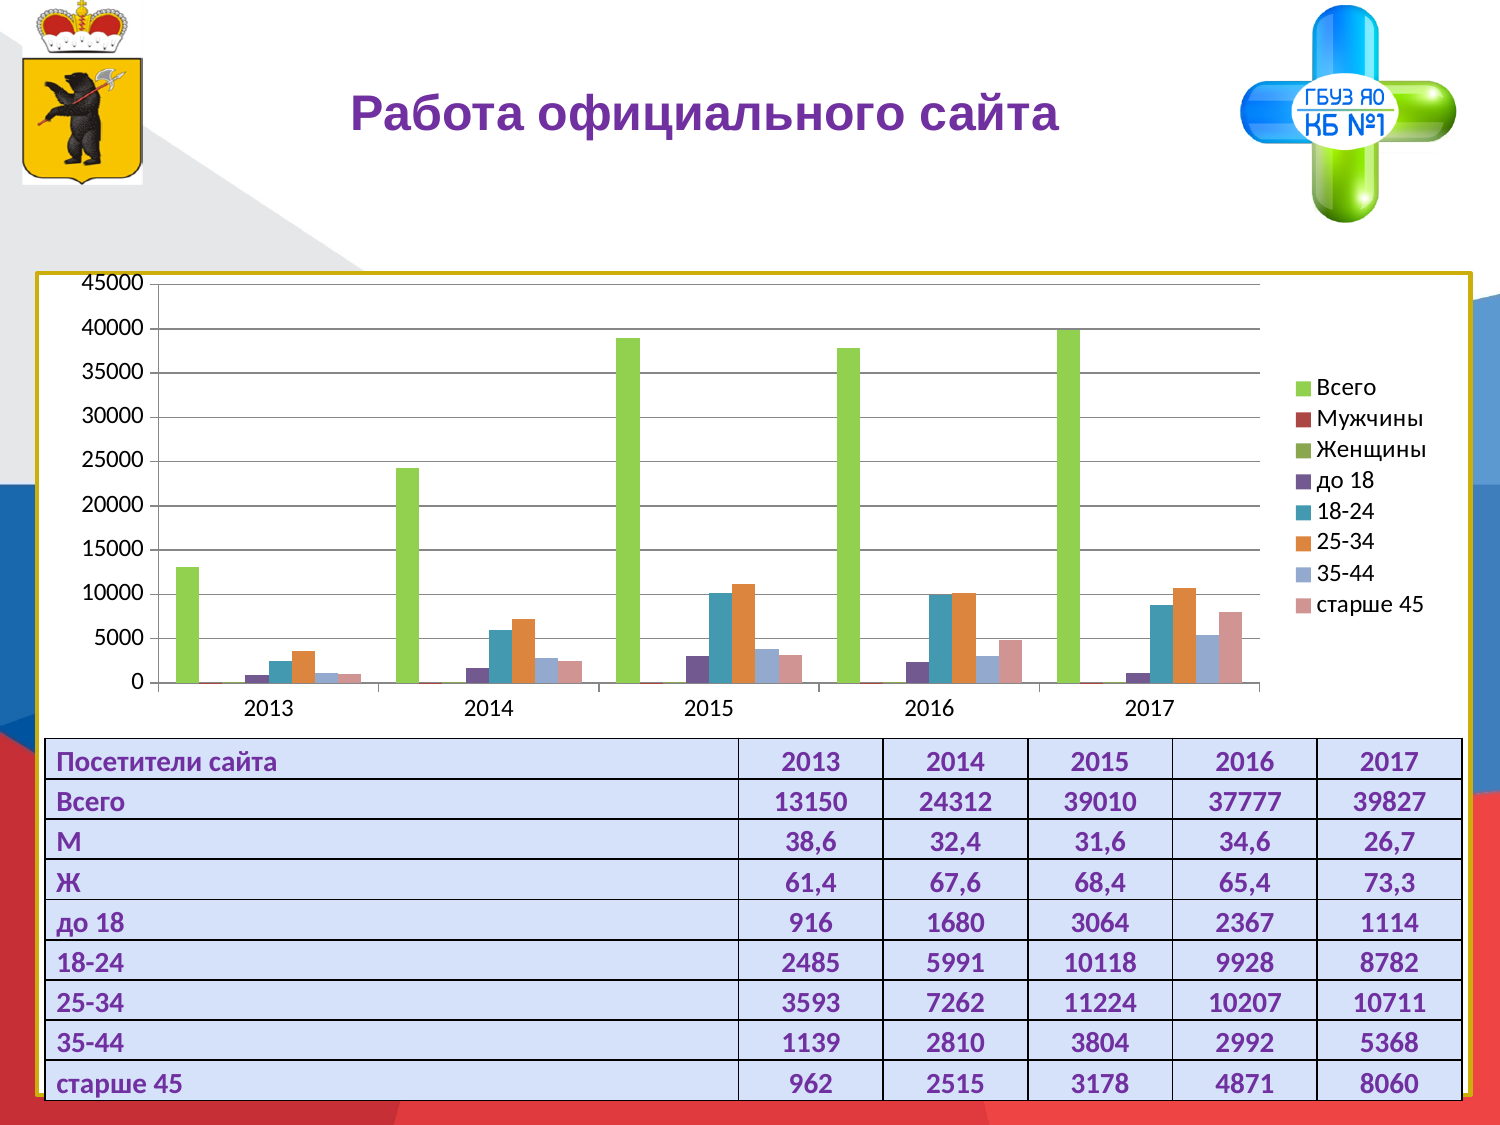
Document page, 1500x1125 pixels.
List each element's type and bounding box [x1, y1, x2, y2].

table_cell [1318, 981, 1461, 1019]
table_cell [884, 981, 1027, 1019]
table_cell [46, 981, 738, 1019]
table_cell [884, 1021, 1027, 1059]
table_cell [1173, 1021, 1316, 1059]
table_cell [1029, 860, 1172, 899]
table_cell [739, 780, 882, 818]
table_cell [884, 820, 1027, 858]
table_cell [1029, 1021, 1172, 1059]
table_cell [1173, 941, 1316, 979]
table_cell [1029, 981, 1172, 1019]
table_header [884, 739, 1027, 778]
chart [52, 262, 1452, 733]
table_cell [46, 1021, 738, 1059]
table_cell [1173, 820, 1316, 858]
text_box [35, 271, 1473, 1097]
table_cell [739, 820, 882, 858]
table_cell [1318, 780, 1461, 818]
table_cell [1173, 900, 1316, 939]
table_header [1318, 739, 1461, 778]
table_cell [46, 900, 738, 939]
table_cell [1318, 860, 1461, 899]
table_cell [884, 900, 1027, 939]
table_cell [1029, 900, 1172, 939]
picture [0, 0, 1500, 1125]
table_cell [1318, 1021, 1461, 1059]
table_header [1029, 739, 1172, 778]
table_cell [739, 941, 882, 979]
text_box [191, 22, 1451, 236]
table_cell [46, 780, 738, 818]
table_cell [739, 900, 882, 939]
table_cell [739, 1061, 882, 1100]
table_cell [1173, 860, 1316, 899]
table_cell [1318, 900, 1461, 939]
table_cell [884, 1061, 1027, 1100]
table_cell [884, 780, 1027, 818]
table_cell [884, 941, 1027, 979]
table_cell [1029, 780, 1172, 818]
table_header [739, 739, 882, 778]
table_cell [884, 860, 1027, 899]
table_cell [1173, 780, 1316, 818]
table_cell [46, 1061, 738, 1100]
table_cell [739, 860, 882, 899]
table_cell [1173, 1061, 1316, 1100]
table_header [1173, 739, 1316, 778]
table_cell [739, 1021, 882, 1059]
table_cell [1318, 1061, 1461, 1100]
table_cell [1318, 941, 1461, 979]
table_header [46, 739, 738, 778]
table_cell [46, 860, 738, 899]
table_cell [46, 941, 738, 979]
table_cell [1029, 941, 1172, 979]
table_cell [46, 820, 738, 858]
table_cell [1318, 820, 1461, 858]
table_cell [1173, 981, 1316, 1019]
table_cell [1029, 820, 1172, 858]
table_cell [1029, 1061, 1172, 1100]
table_cell [739, 981, 882, 1019]
